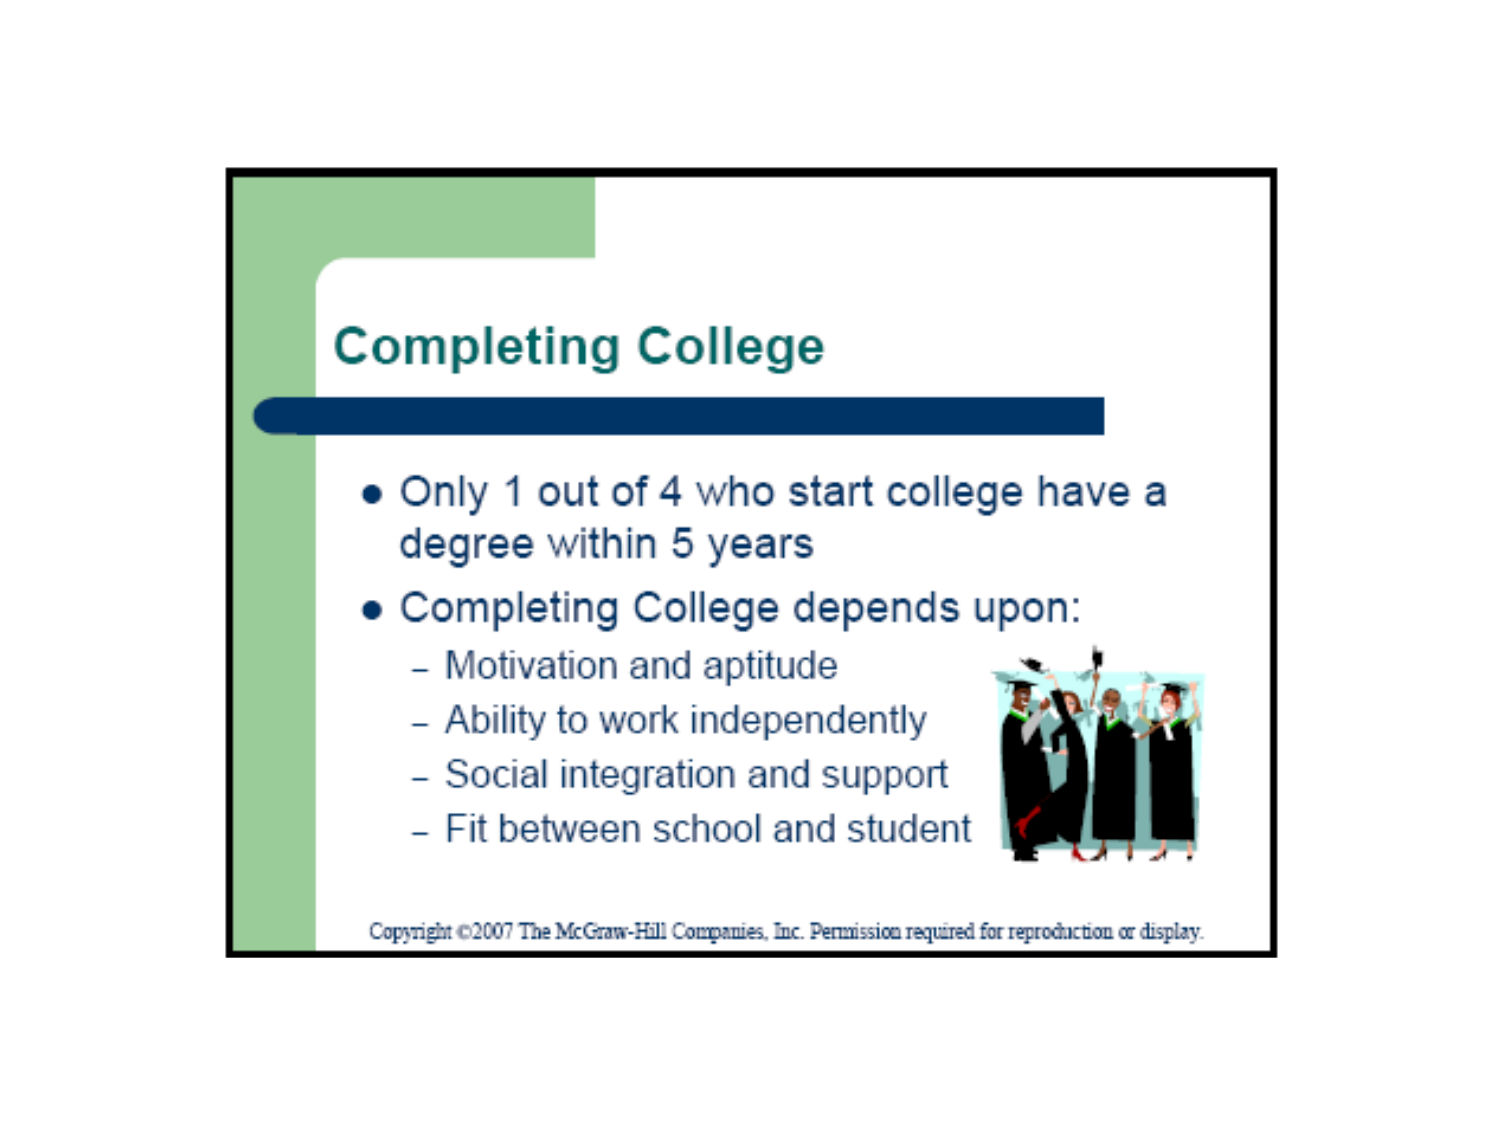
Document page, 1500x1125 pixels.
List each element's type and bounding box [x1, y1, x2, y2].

picture [216, 166, 1283, 959]
